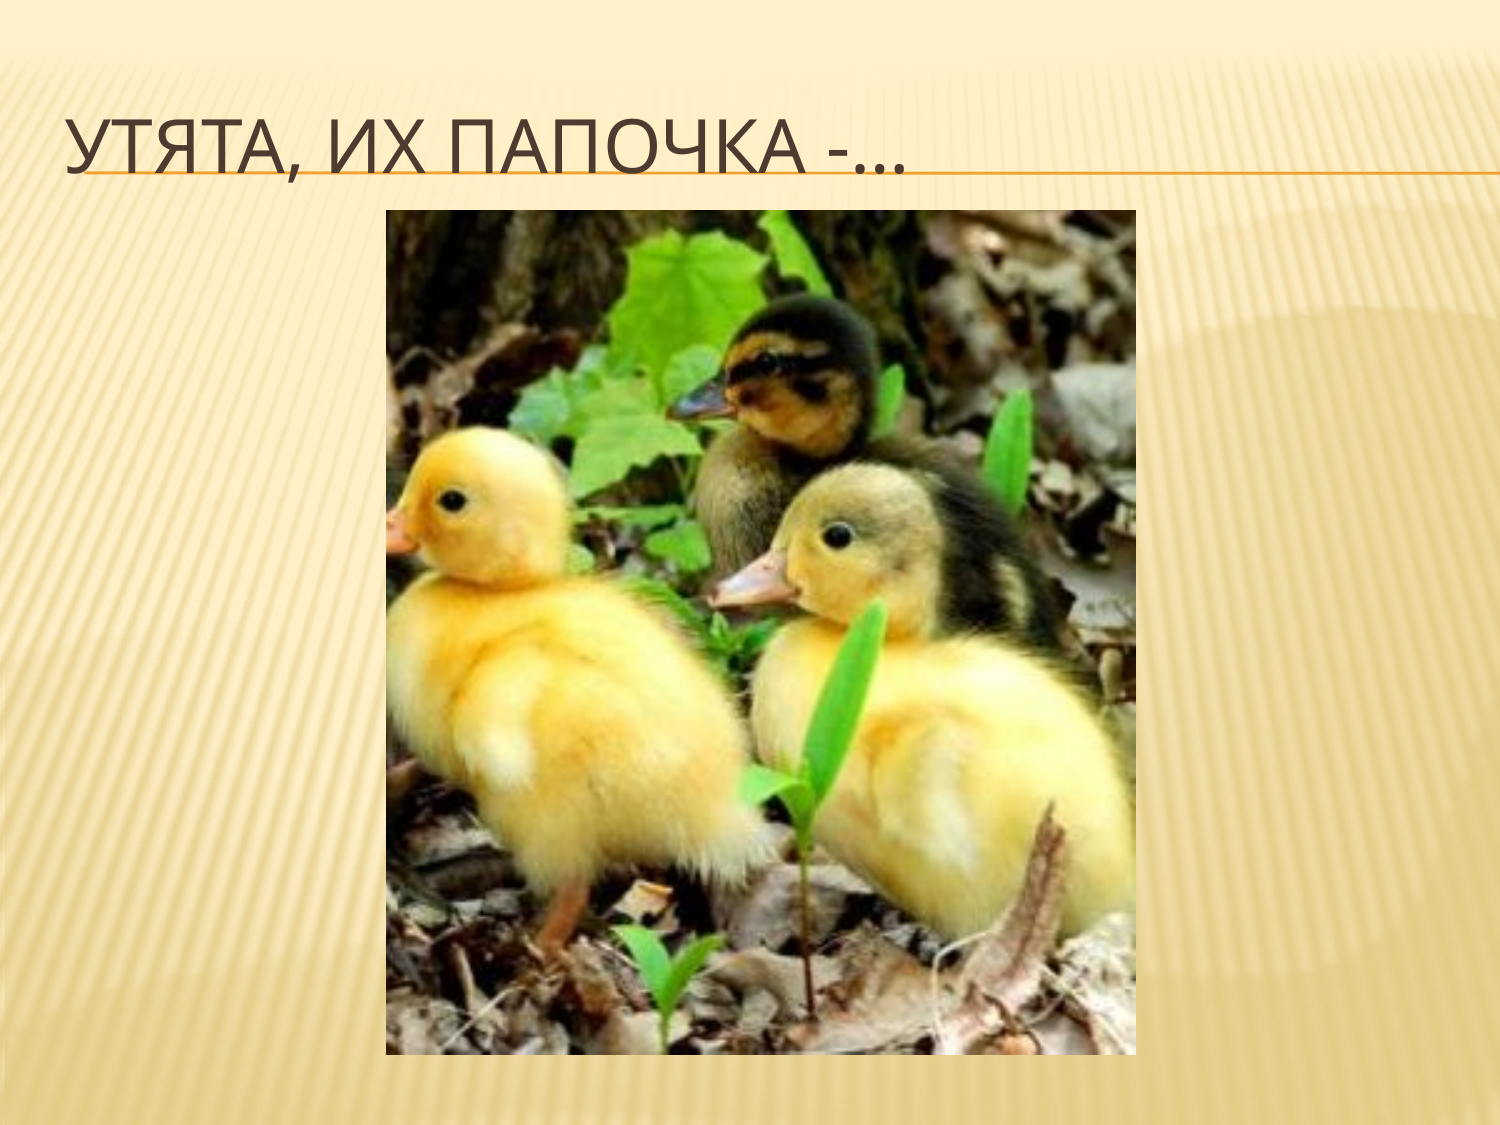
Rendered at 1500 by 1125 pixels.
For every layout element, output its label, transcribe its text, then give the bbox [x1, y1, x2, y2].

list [386, 210, 1137, 1055]
title Утята, их папочка -… [50, 75, 1475, 213]
